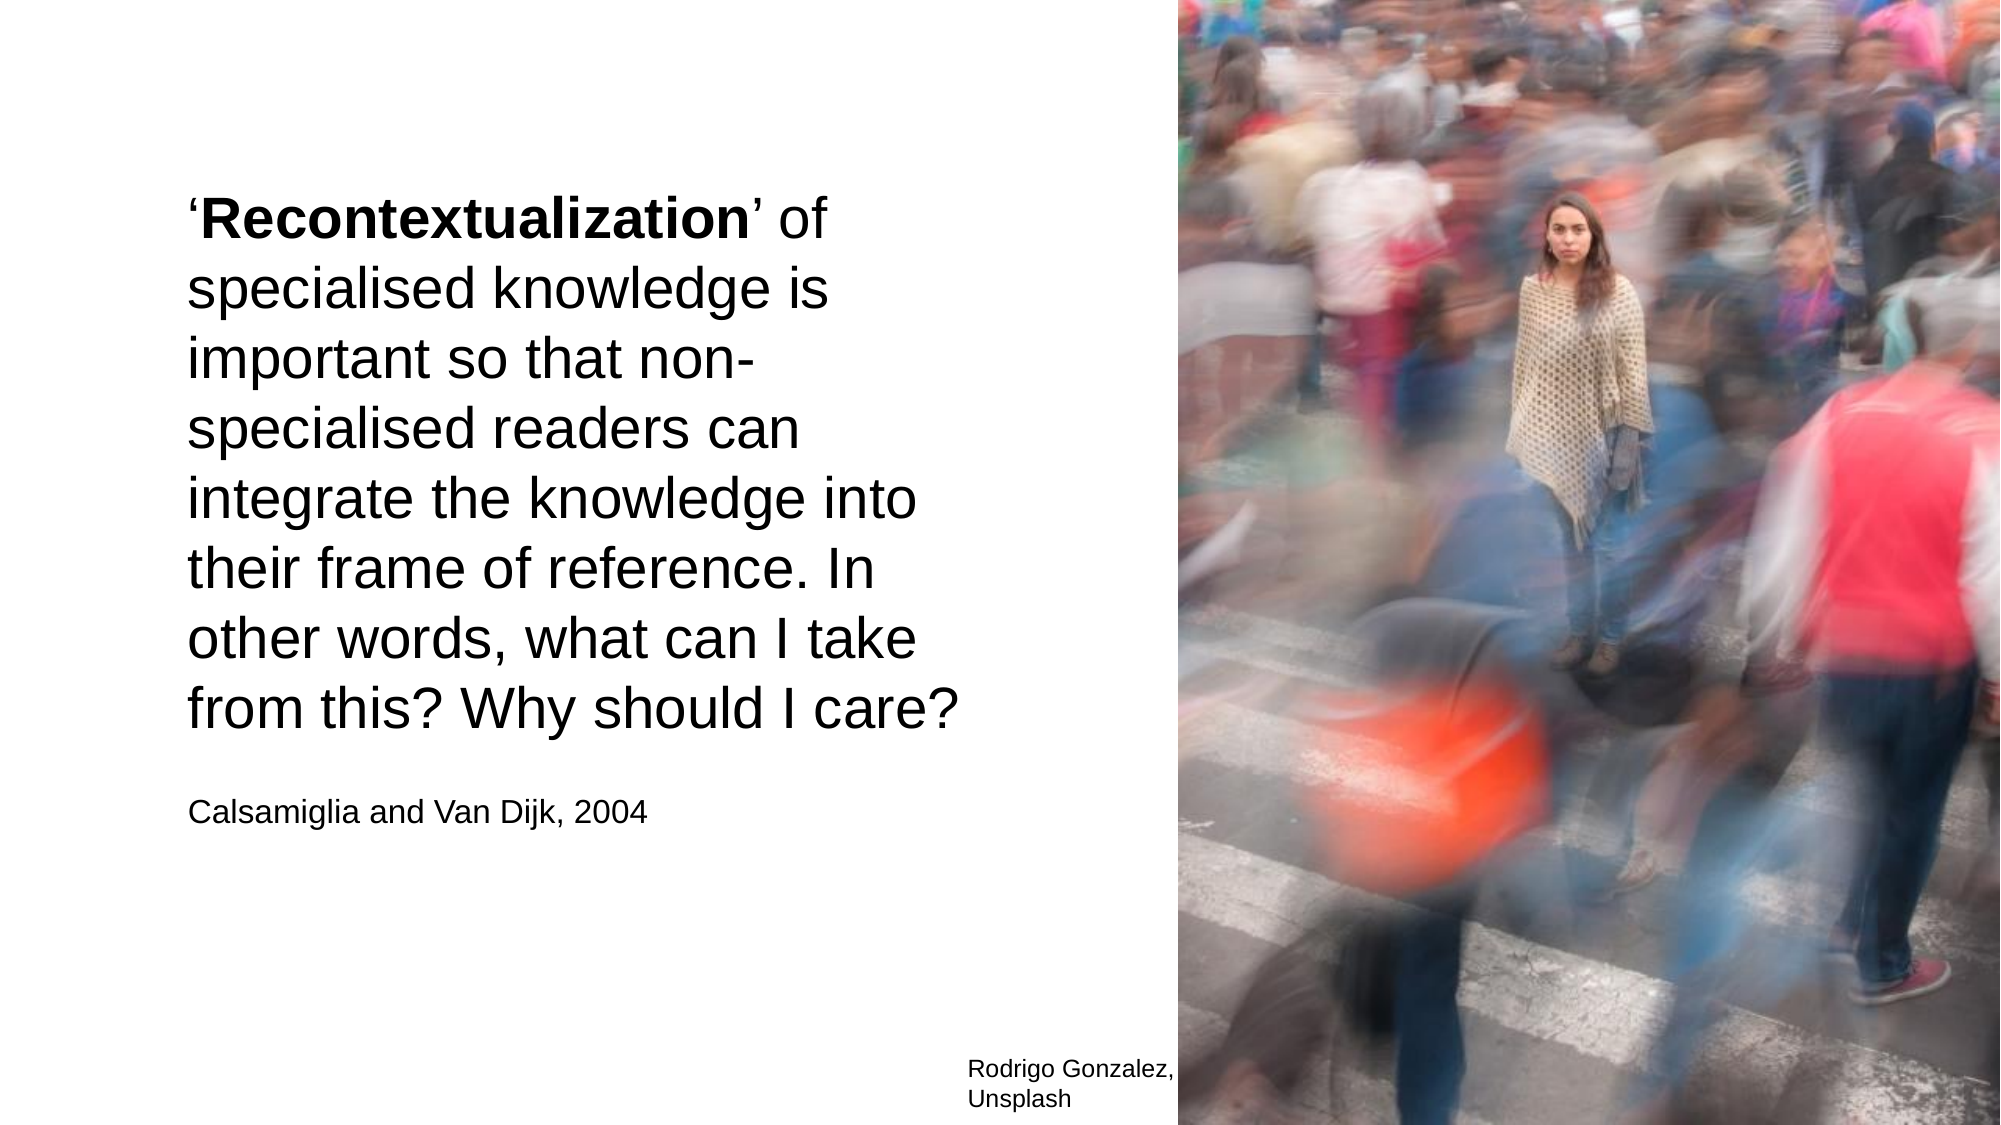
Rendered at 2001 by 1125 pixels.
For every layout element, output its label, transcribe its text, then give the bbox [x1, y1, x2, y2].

picture [1178, 0, 2000, 1125]
text_box Rodrigo Gonzalez, Unsplash [952, 1045, 1173, 1120]
